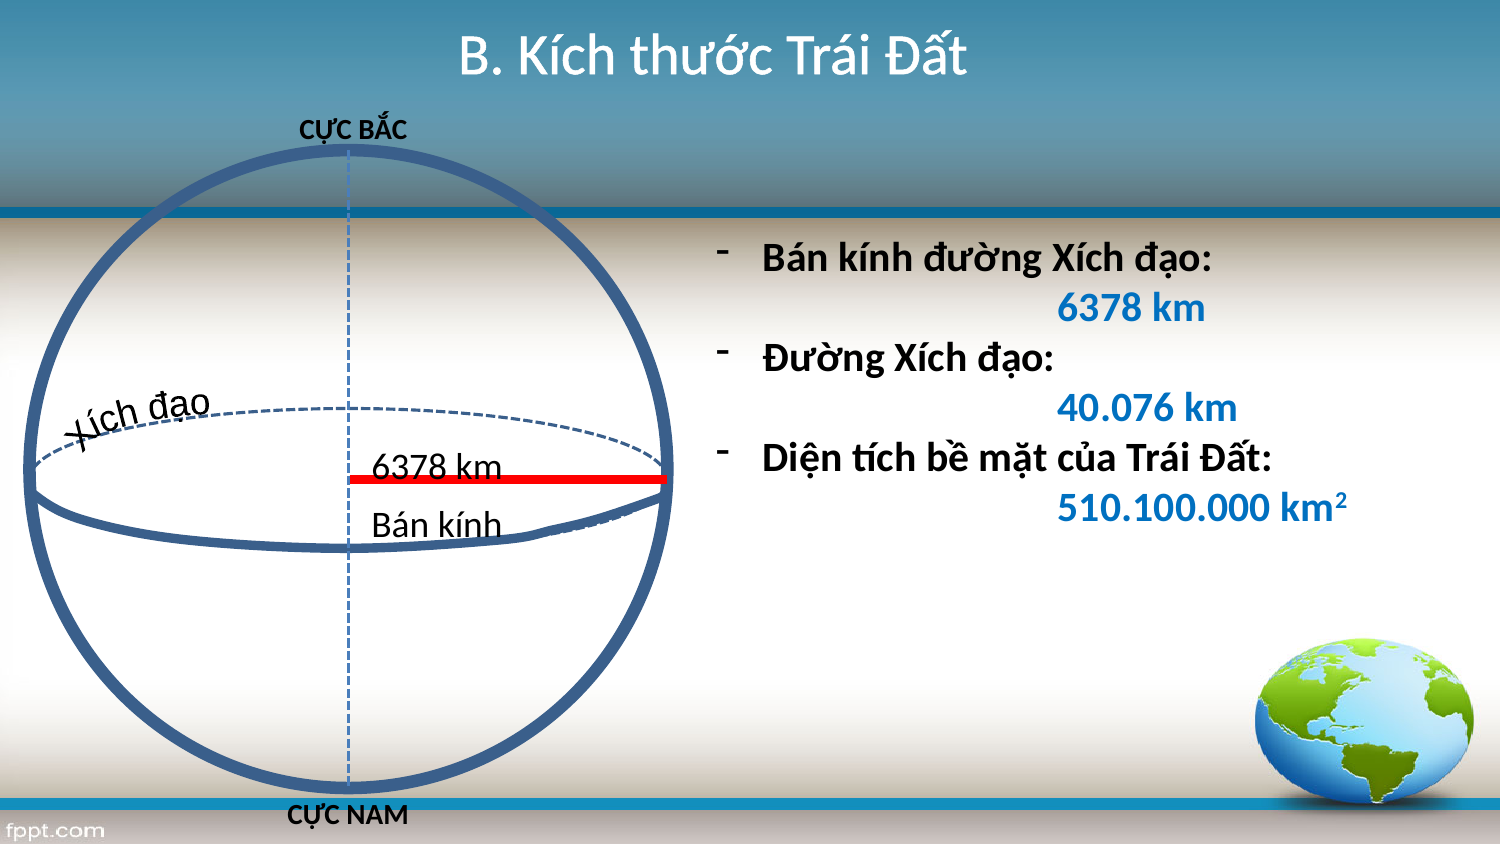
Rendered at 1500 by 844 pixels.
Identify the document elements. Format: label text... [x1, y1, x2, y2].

text_box [27, 406, 343, 492]
text_box CỰC BẮC [284, 102, 423, 153]
text_box CỰC NAM [272, 788, 424, 838]
text_box B. Kích thước Trái Đất [443, 8, 983, 94]
text_box Bán kính đường Xích đạo: 6378 km Đường Xích đạo: 40.076 km Diện tích bề mặt của Trái Đất: 510.100.000 km2 [701, 221, 1363, 537]
text_box 6378 km Bán kính [356, 434, 519, 478]
text_box [352, 496, 669, 788]
text_box [542, 503, 653, 538]
text_box [30, 491, 343, 551]
picture [0, 0, 1500, 844]
text_box [350, 153, 670, 476]
text_box [352, 492, 356, 551]
text_box 6378 km Bán kính [356, 488, 519, 552]
text_box [27, 153, 345, 474]
text_box [27, 484, 343, 788]
text_box [519, 484, 669, 492]
text_box [352, 406, 670, 483]
text_box [519, 490, 669, 540]
